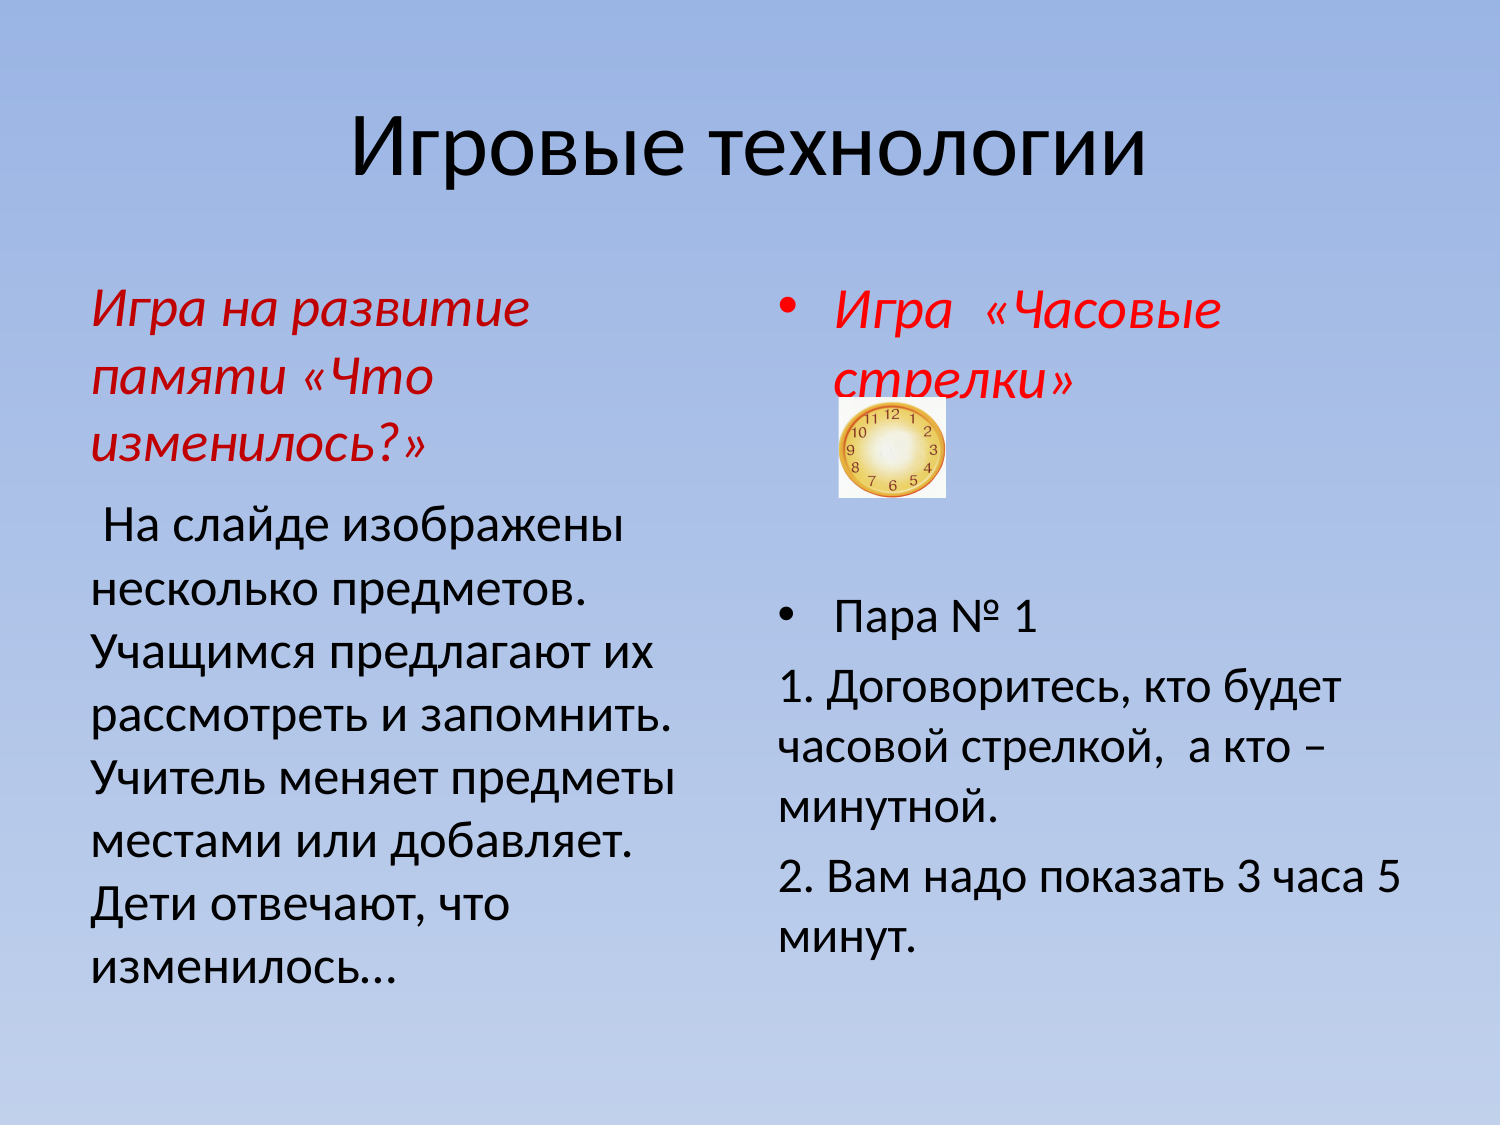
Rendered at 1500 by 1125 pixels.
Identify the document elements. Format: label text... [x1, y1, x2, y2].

title Игровые технологии [75, 45, 1425, 233]
picture [838, 396, 1135, 498]
list Игра «Часовые стрелки» Пара № 1 1. Договоритесь, кто будет часовой стрелкой, а кто – минутной. 2. Вам надо показать 3 часа 5 минут. [762, 262, 1425, 1005]
list Игра на развитие памяти «Что изменилось?» На слайде изображены несколько предметов. Учащимся предлагают их рассмотреть и запомнить. Учитель меняет предметы местами или добавляет. Дети отвечают, что изменилось… [75, 262, 738, 1005]
